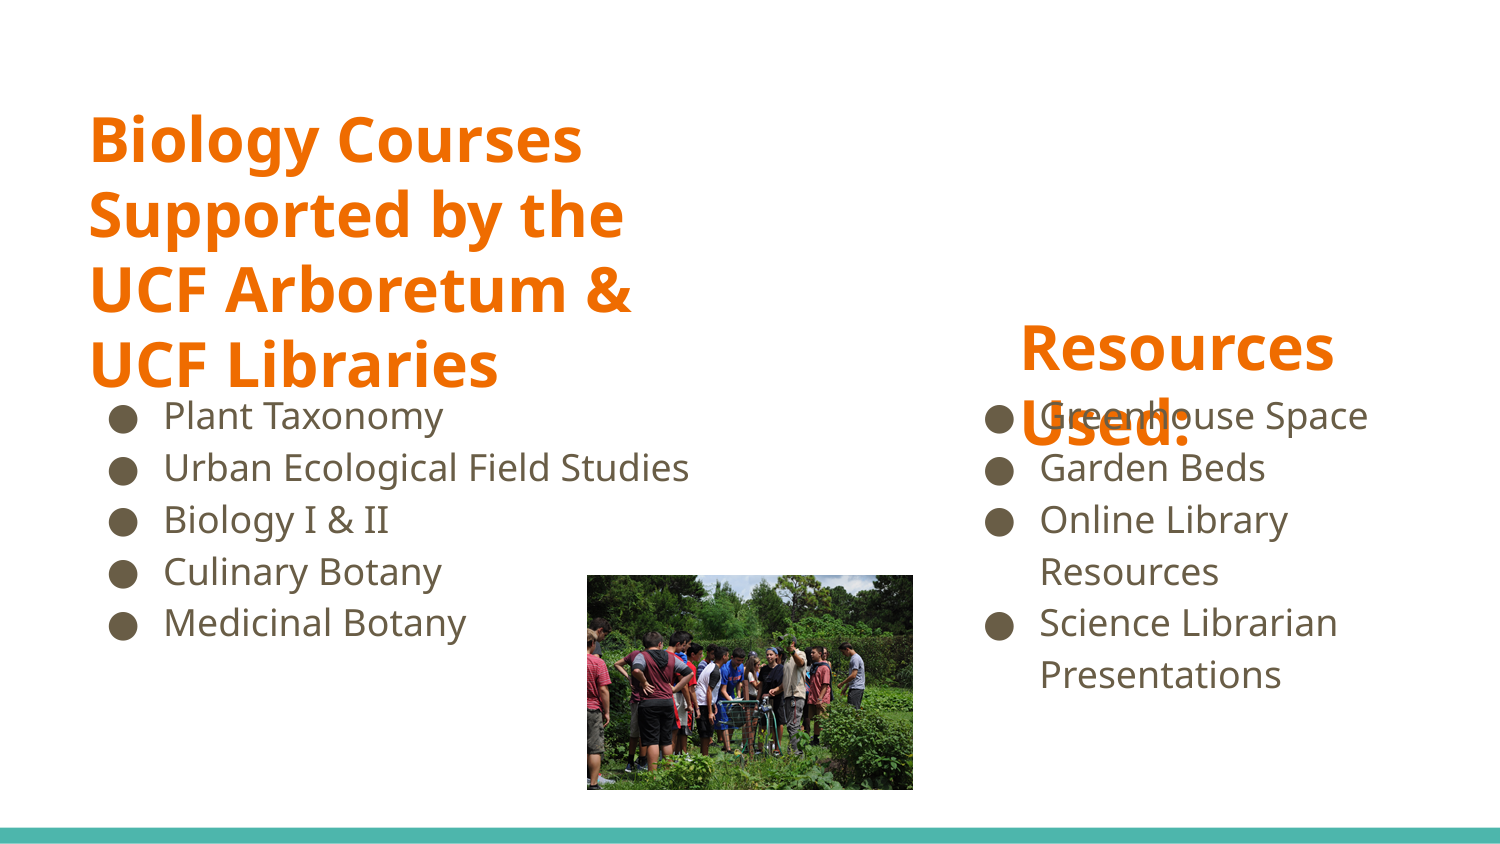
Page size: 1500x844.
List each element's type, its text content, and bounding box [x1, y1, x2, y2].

text_box Greenhouse Space Garden Beds Online Library Resources Science Librarian Presentations [949, 370, 1472, 707]
list Plant Taxonomy Urban Ecological Field Studies Biology I & II Culinary Botany Medicinal Botany [73, 370, 718, 661]
text_box Resources Used: [1004, 292, 1500, 410]
title Biology Courses Supported by the UCF Arboretum & UCF Libraries [73, 84, 718, 342]
picture [587, 575, 913, 791]
